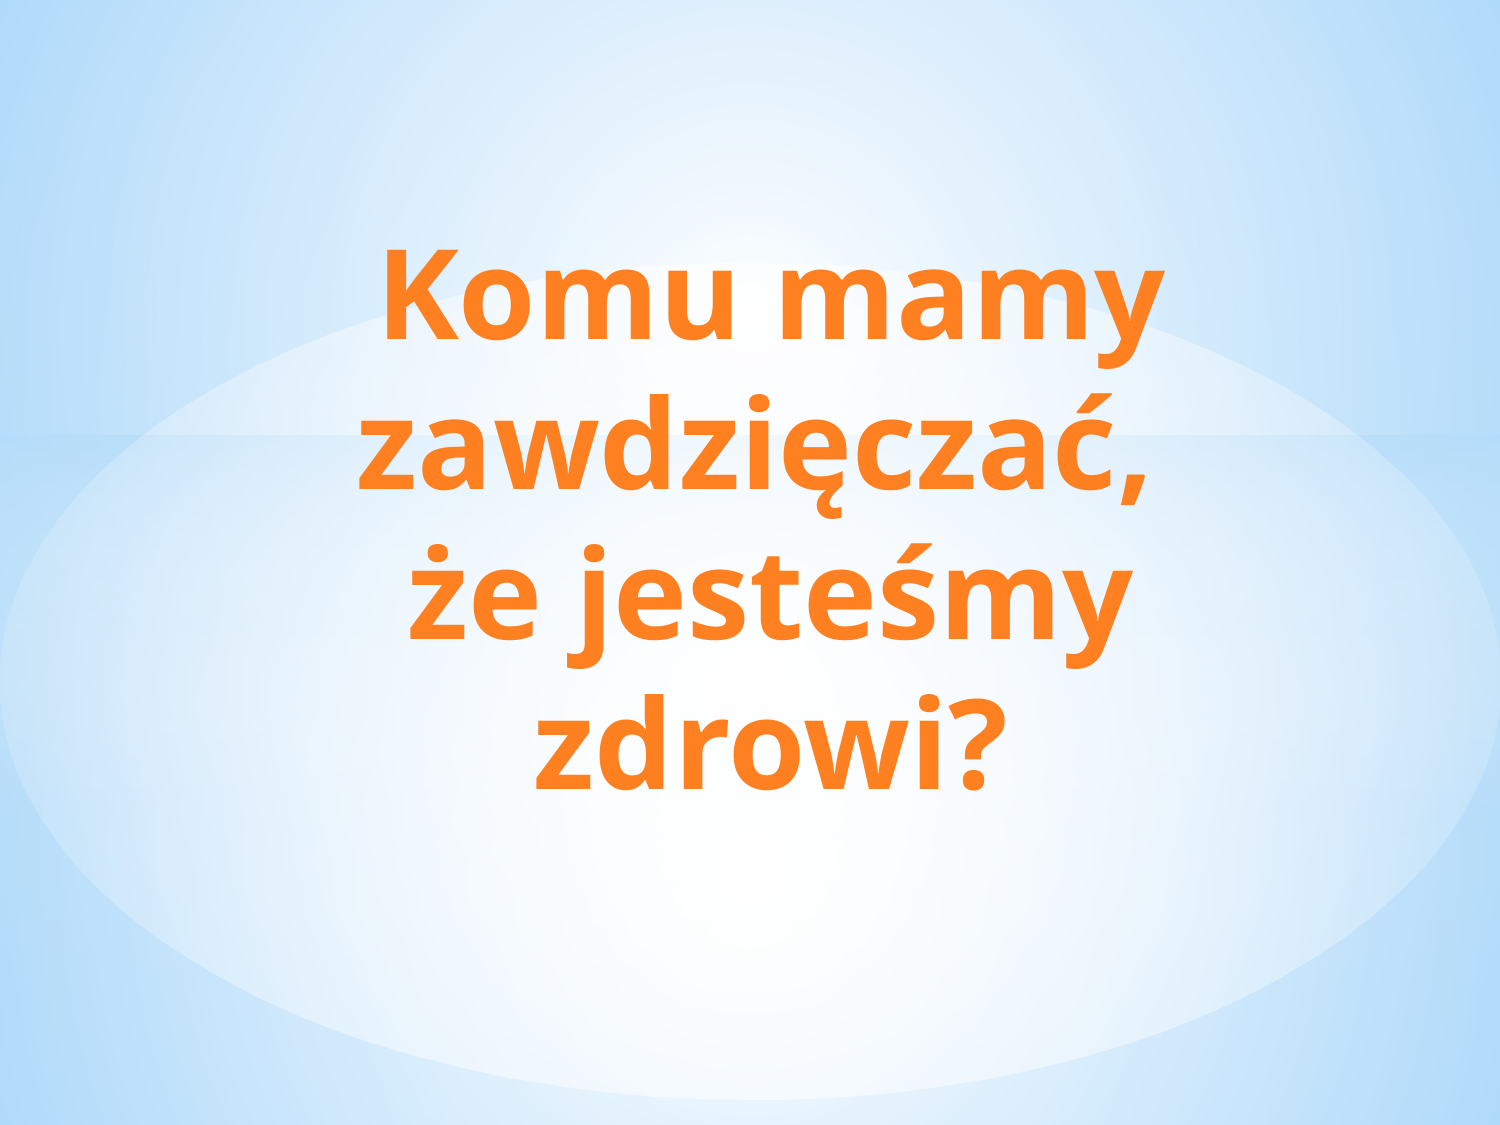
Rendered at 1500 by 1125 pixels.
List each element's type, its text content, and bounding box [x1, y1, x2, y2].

title Komu mamy zawdzięczać, że jesteśmy zdrowi? [230, 0, 1313, 823]
